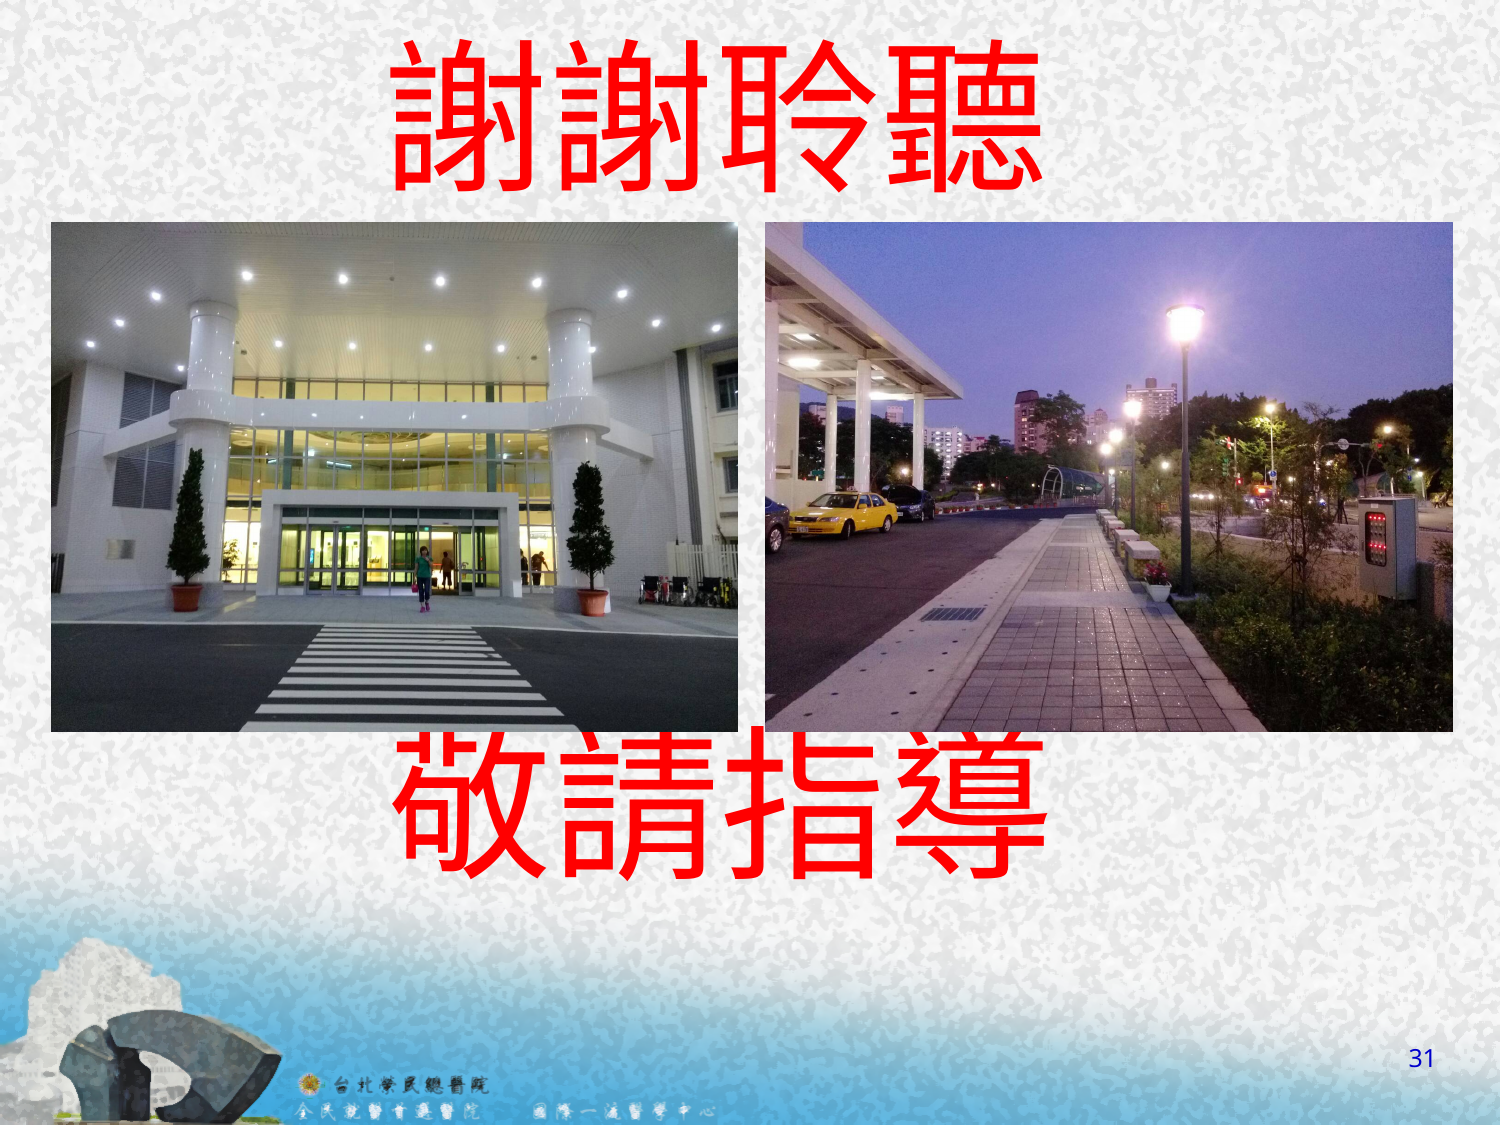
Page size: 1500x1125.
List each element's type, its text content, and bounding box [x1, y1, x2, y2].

text_box 敬請指導 [348, 692, 1093, 908]
slide_number 31 [1340, 1034, 1452, 1080]
picture [0, 0, 1500, 1125]
text_box 謝謝聆聽 [348, 5, 1081, 221]
